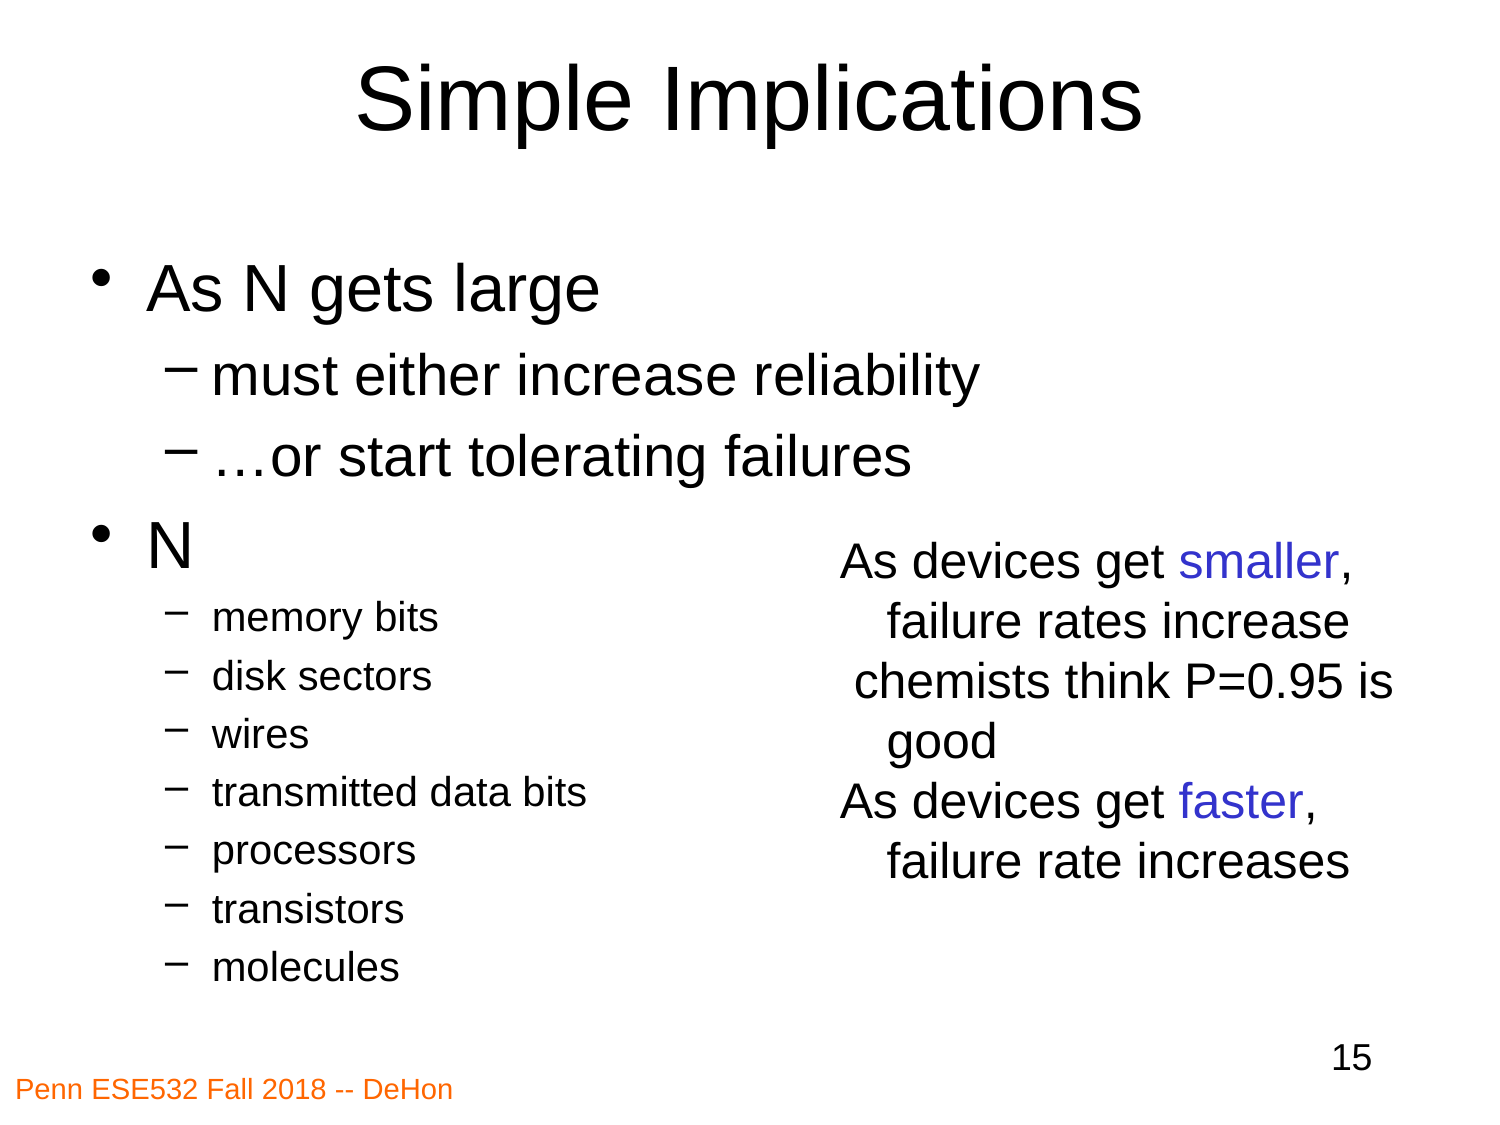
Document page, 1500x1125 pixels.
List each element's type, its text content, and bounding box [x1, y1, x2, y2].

text_box As devices get smaller, failure rates increase chemists think P=0.95 is good As devices get faster, failure rate increases [749, 521, 1428, 896]
title Simple Implications [112, 0, 1388, 188]
slide_number Penn ESE532 Fall 2018 -- DeHon [0, 1062, 613, 1125]
list As N gets large must either increase reliability …or start tolerating failures N memory bits disk sectors wires transmitted data bits processors transistors molecules [74, 237, 1351, 913]
slide_number 15 [1074, 1024, 1388, 1101]
